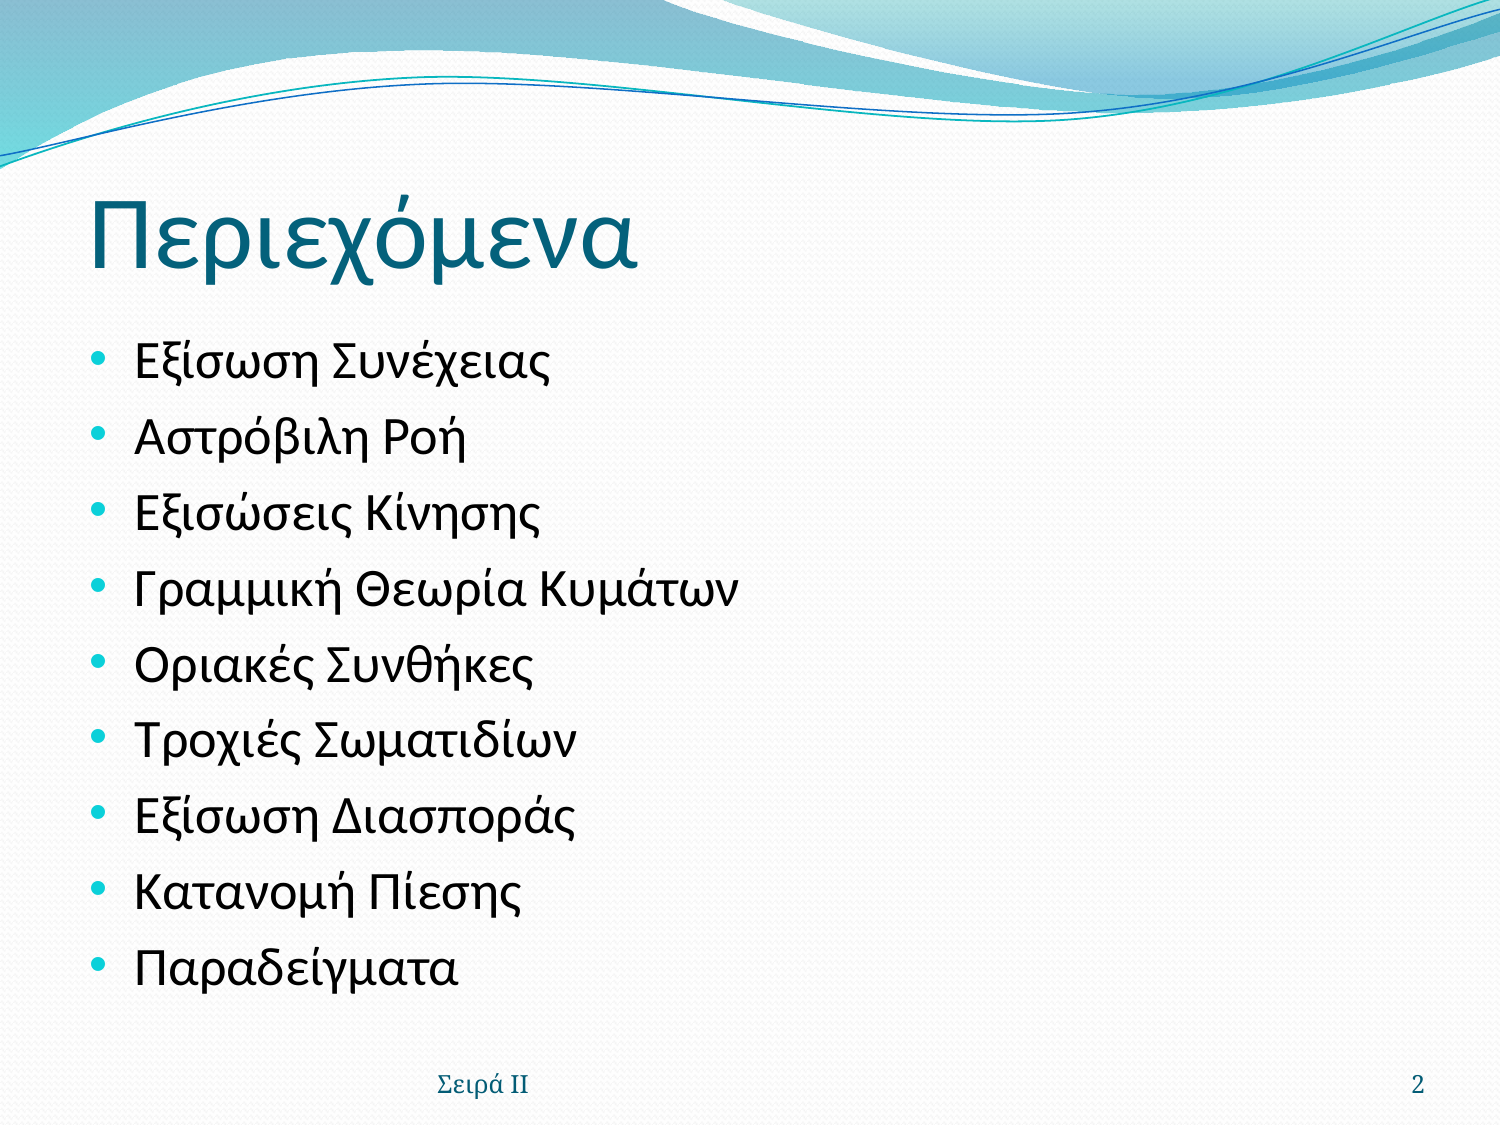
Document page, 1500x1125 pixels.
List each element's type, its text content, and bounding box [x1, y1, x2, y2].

title Περιεχόμενα [88, 101, 1439, 290]
slide_number 2 [1299, 1042, 1425, 1103]
footer Σειρά ΙΙ [437, 1042, 1187, 1103]
list Εξίσωση Συνέχειας Αστρόβιλη Ροή Εξισώσεις Κίνησης Γραμμική Θεωρία Κυμάτων Οριακές Συνθήκες Τροχιές Σωματιδίων Εξίσωση Διασποράς Κατανομή Πίεσης Παραδείγματα [75, 317, 1425, 1038]
